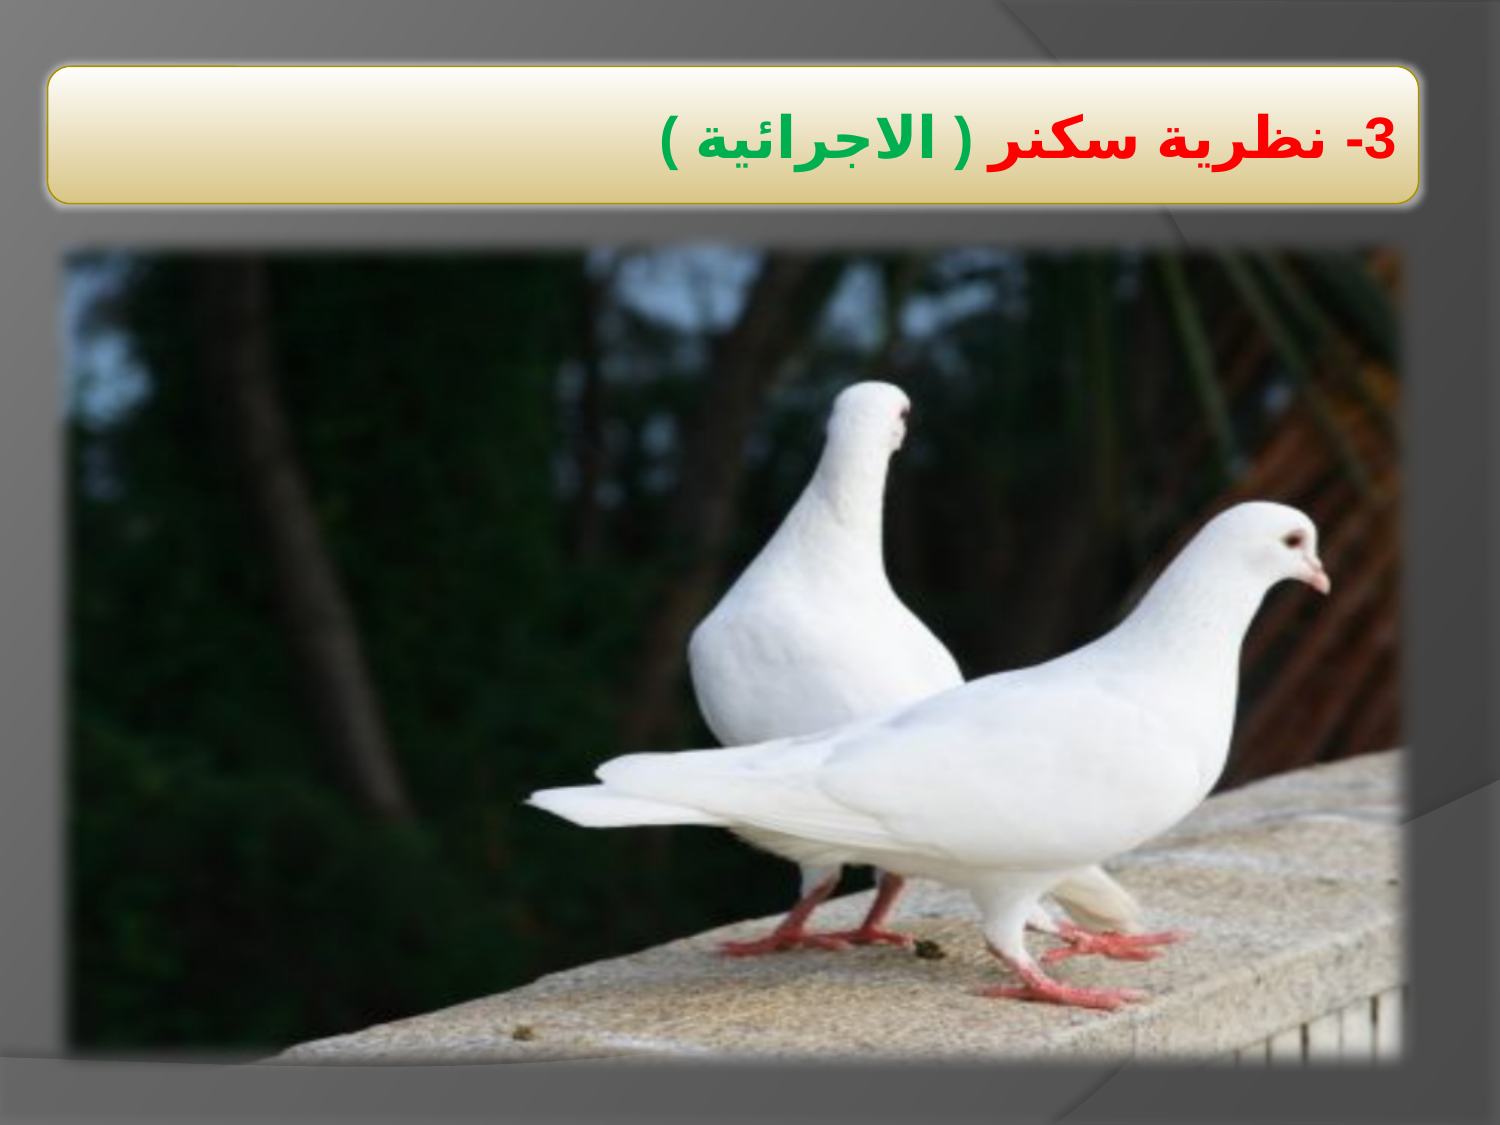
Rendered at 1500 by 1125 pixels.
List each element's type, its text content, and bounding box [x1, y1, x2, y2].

text_box 3- نظرية سكنر ( الاجرائية ) [46, 65, 1420, 205]
picture [47, 231, 1419, 1075]
